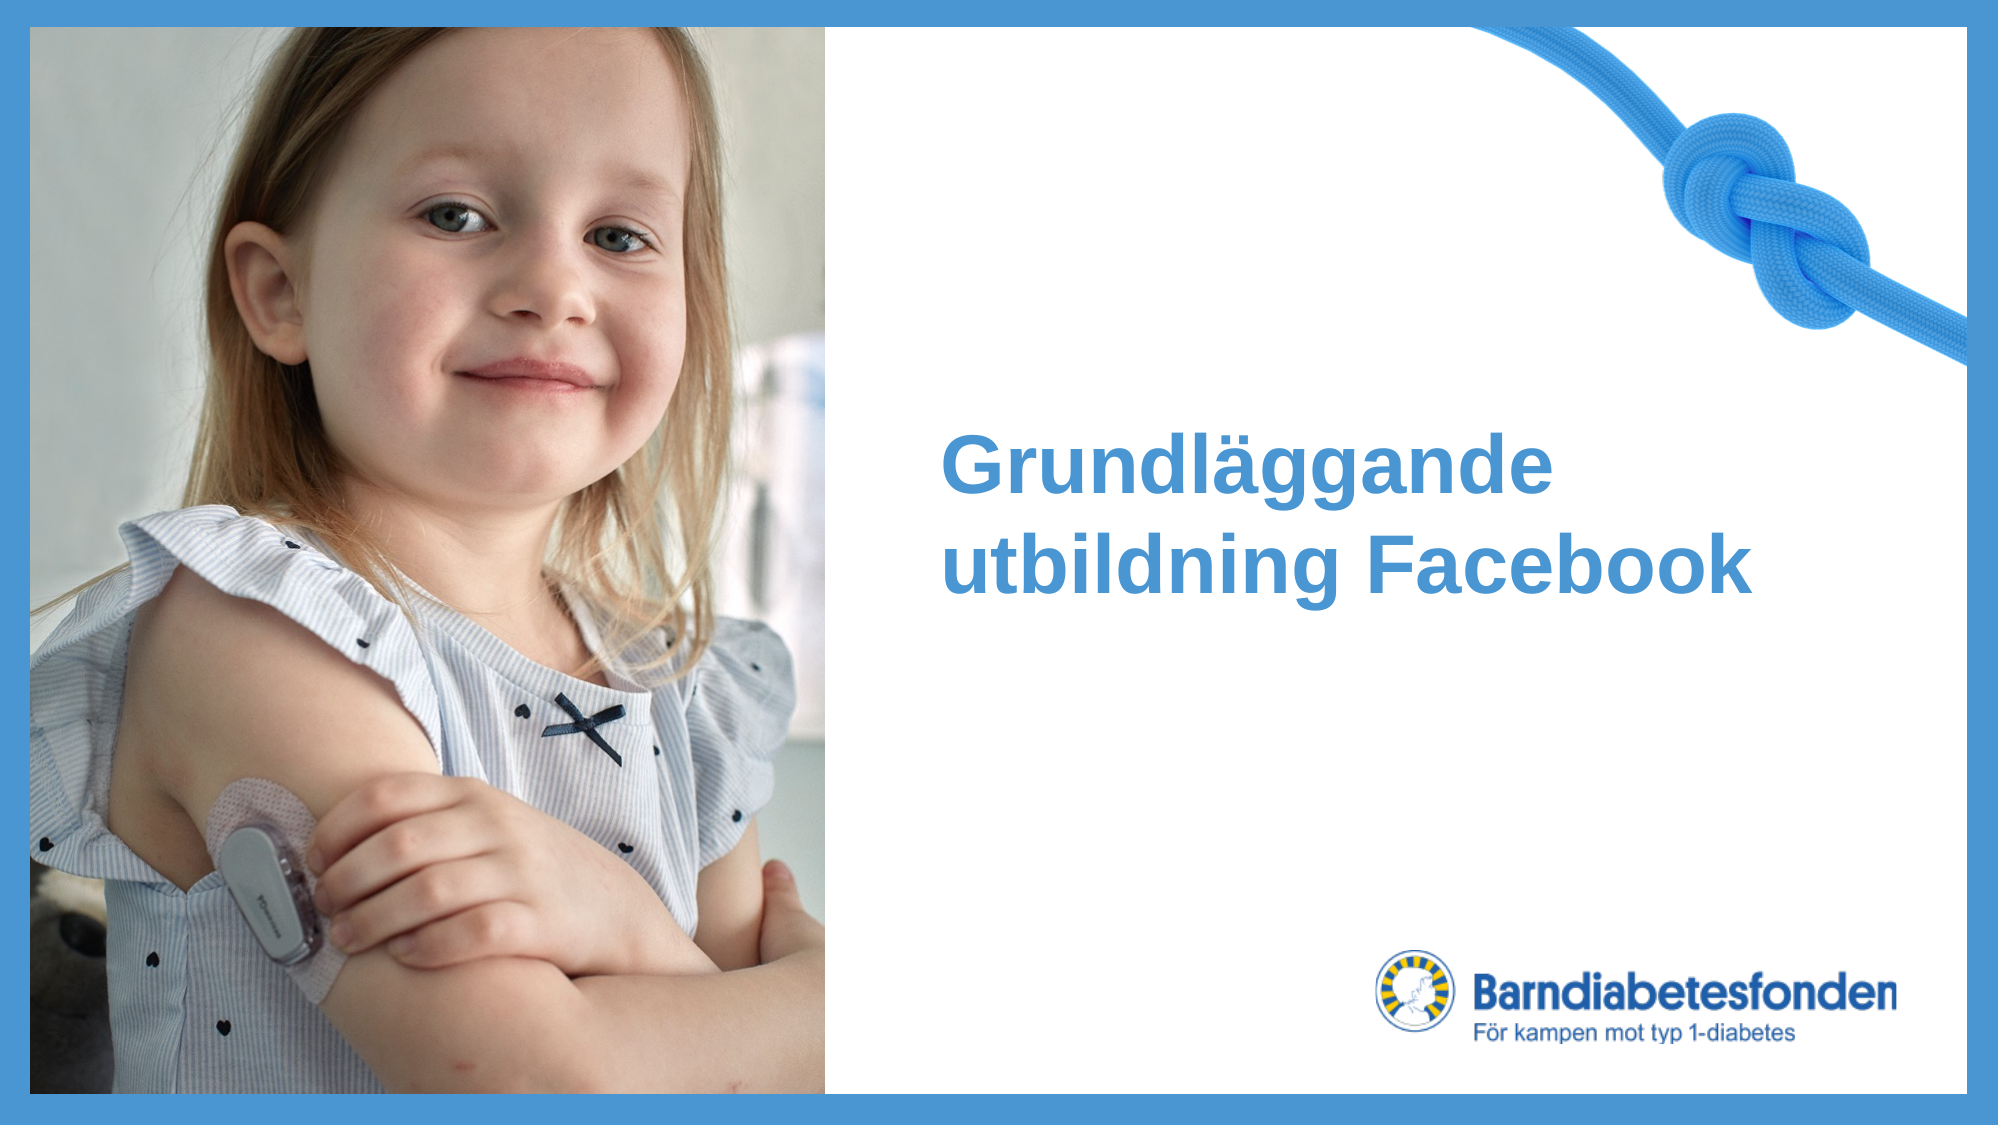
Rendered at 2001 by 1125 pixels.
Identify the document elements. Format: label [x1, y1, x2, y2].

picture [1375, 950, 1897, 1044]
text_box [14, 10, 1984, 1110]
picture [0, 0, 825, 1096]
picture [1076, 15, 1986, 924]
